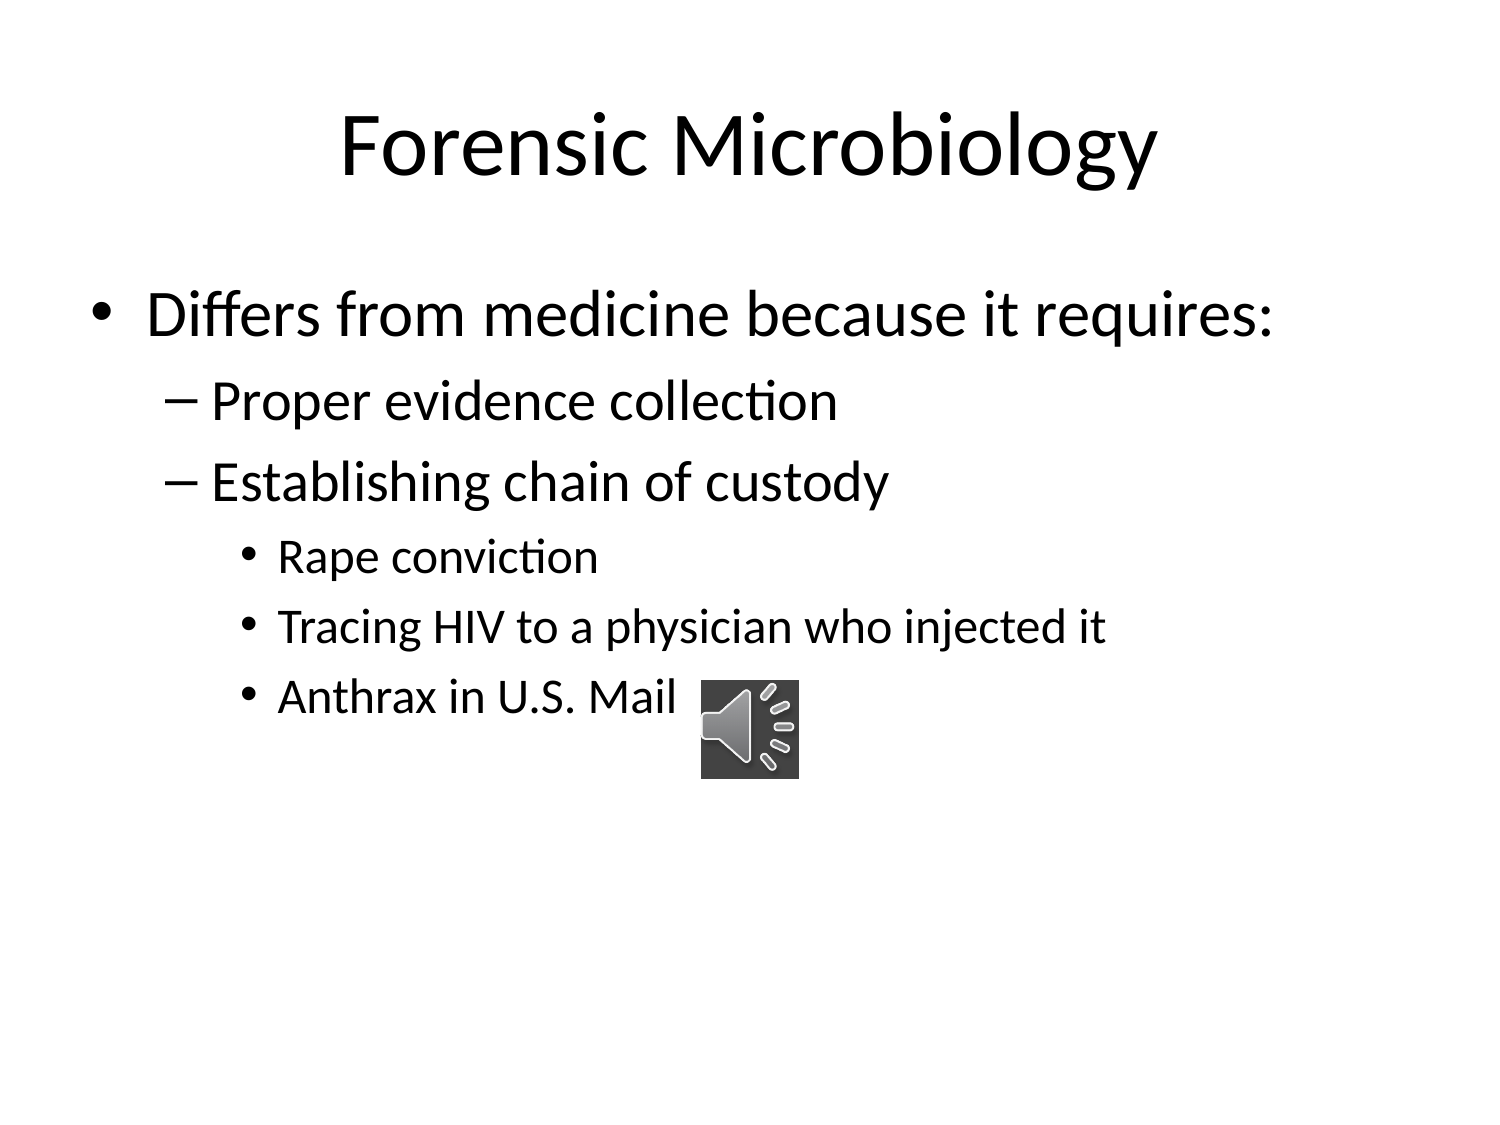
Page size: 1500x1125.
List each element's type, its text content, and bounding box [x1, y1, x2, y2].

picture [699, 679, 801, 780]
list Differs from medicine because it requires: Proper evidence collection Establishing chain of custody Rape conviction Tracing HIV to a physician who injected it Anthrax in U.S. Mail [75, 262, 1425, 1005]
title Forensic Microbiology [75, 45, 1425, 233]
